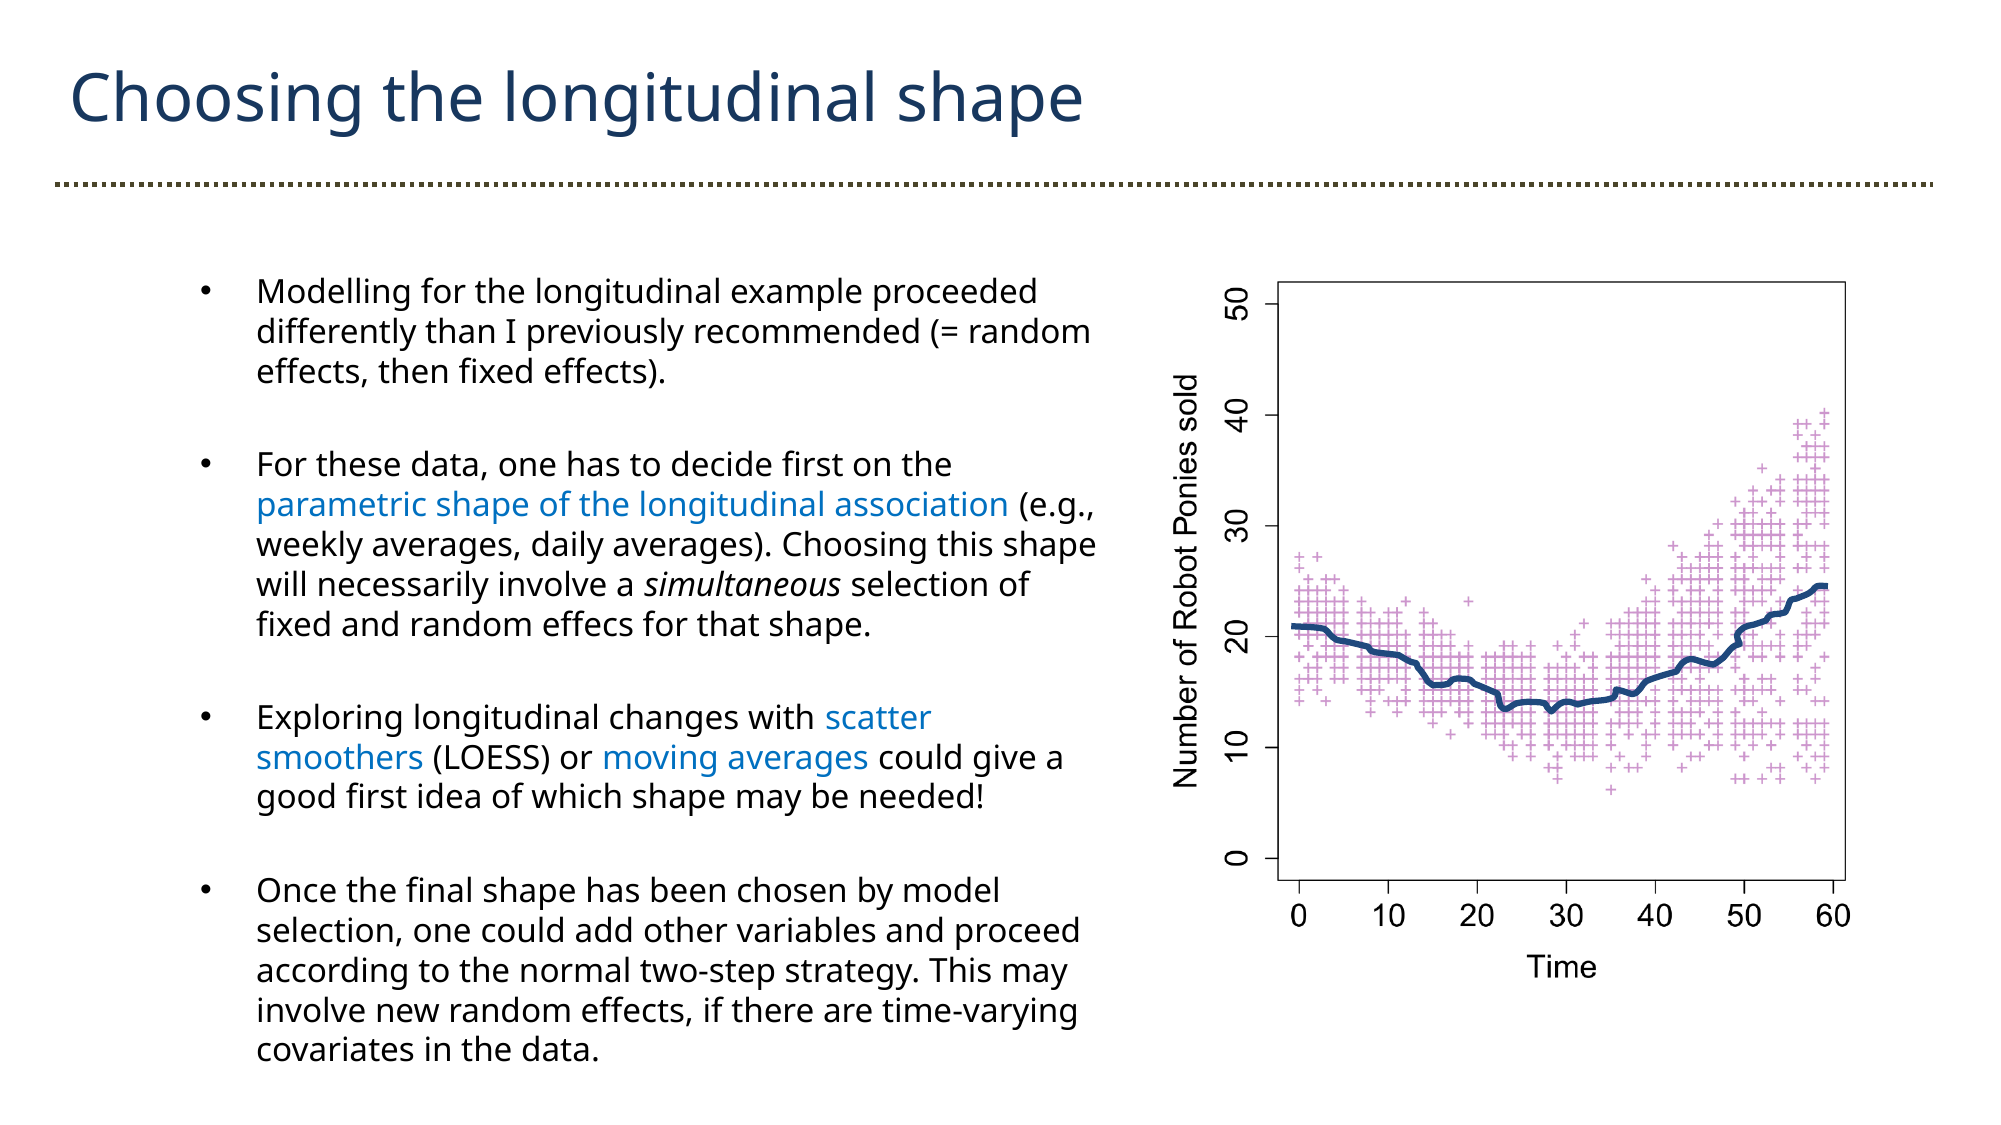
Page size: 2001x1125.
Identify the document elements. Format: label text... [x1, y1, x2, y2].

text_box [1172, 262, 1863, 990]
list Modelling for the longitudinal example proceeded differently than I previously recommended (= random effects, then fixed effects). For these data, one has to decide first on the parametric shape of the longitudinal association (e.g., weekly averages, daily averages). Choosing this shape will necessarily involve a simultaneous selection of fixed and random effecs for that shape. Exploring longitudinal changes with scatter smoothers (LOESS) or moving averages could give a good first idea of which shape may be needed! Once the final shape has been chosen by model selection, one could add other variables and proceed according to the normal two-step strategy. This may involve new random effects, if there are time-varying covariates in the data. [184, 262, 1119, 1071]
text_box Choosing the longitudinal shape [55, 47, 1804, 143]
